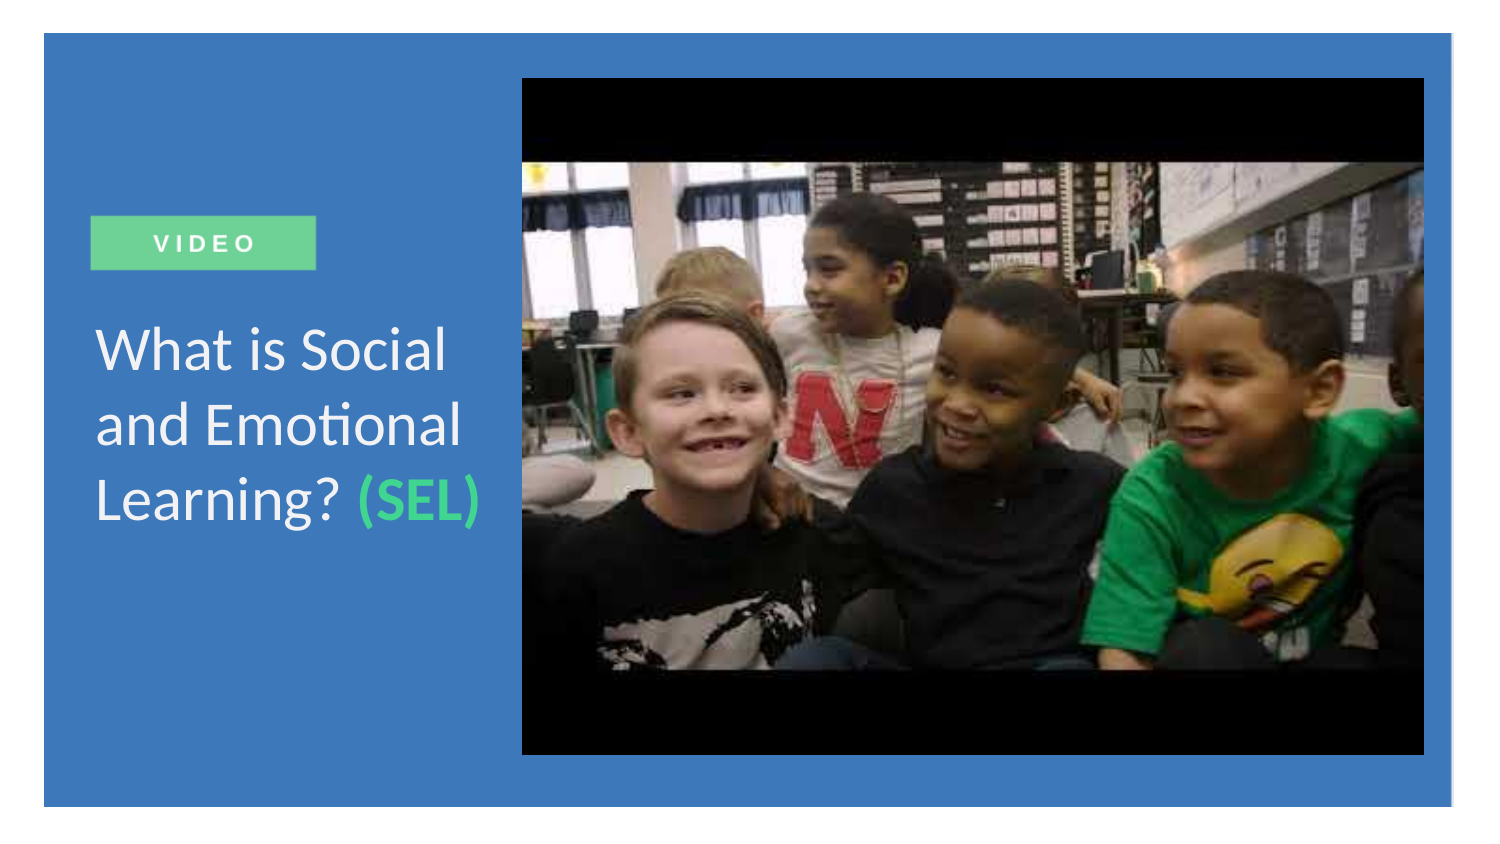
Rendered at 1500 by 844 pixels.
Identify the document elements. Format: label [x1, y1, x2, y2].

picture [43, 32, 1454, 807]
